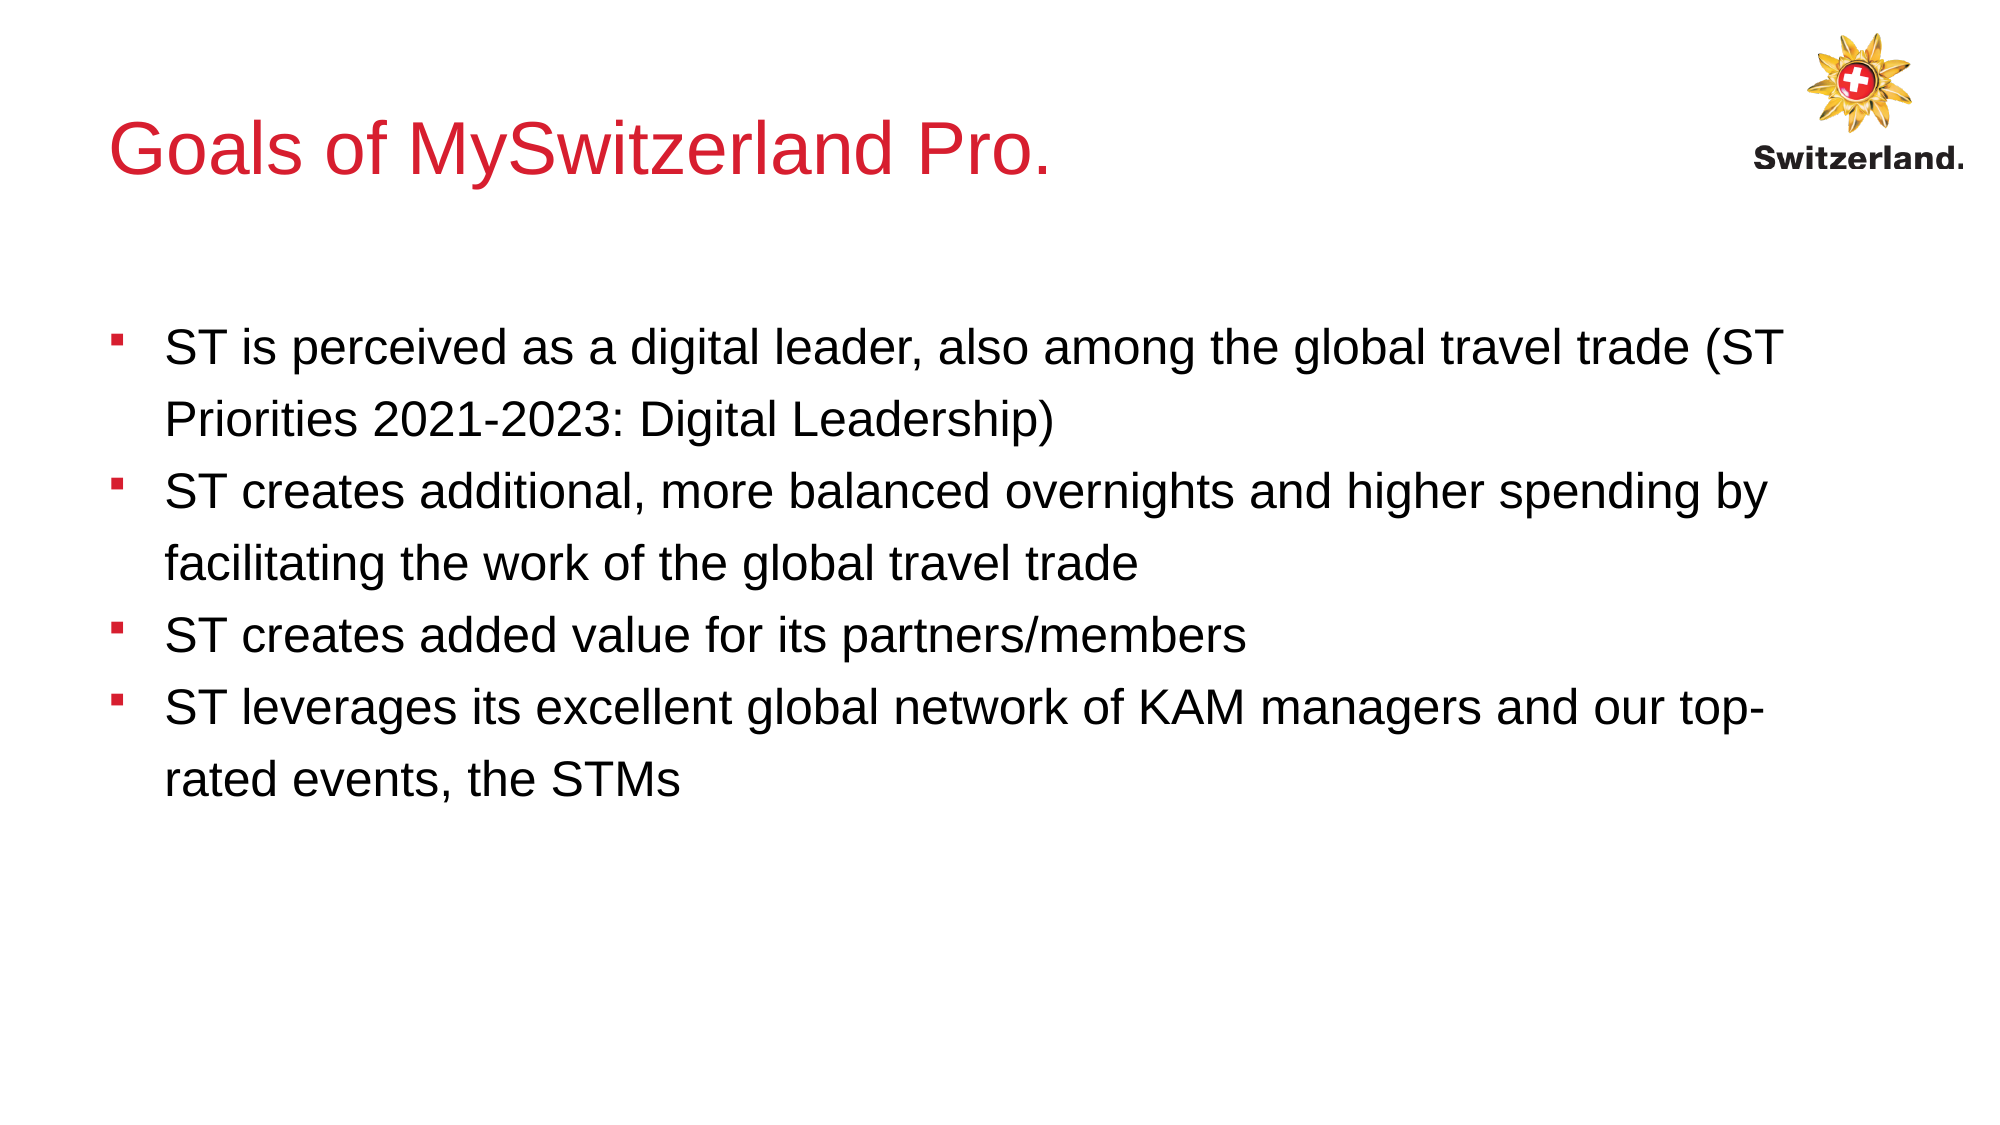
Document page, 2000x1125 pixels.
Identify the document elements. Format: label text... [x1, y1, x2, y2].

list ST is perceived as a digital leader, also among the global travel trade (ST Priorities 2021-2023: Digital Leadership) ST creates additional, more balanced overnights and higher spending by facilitating the work of the global travel trade ST creates added value for its partners/members ST leverages its excellent global network of KAM managers and our top-rated events, the STMs [108, 302, 1862, 1053]
title Goals of MySwitzerland Pro. [108, 90, 1733, 291]
